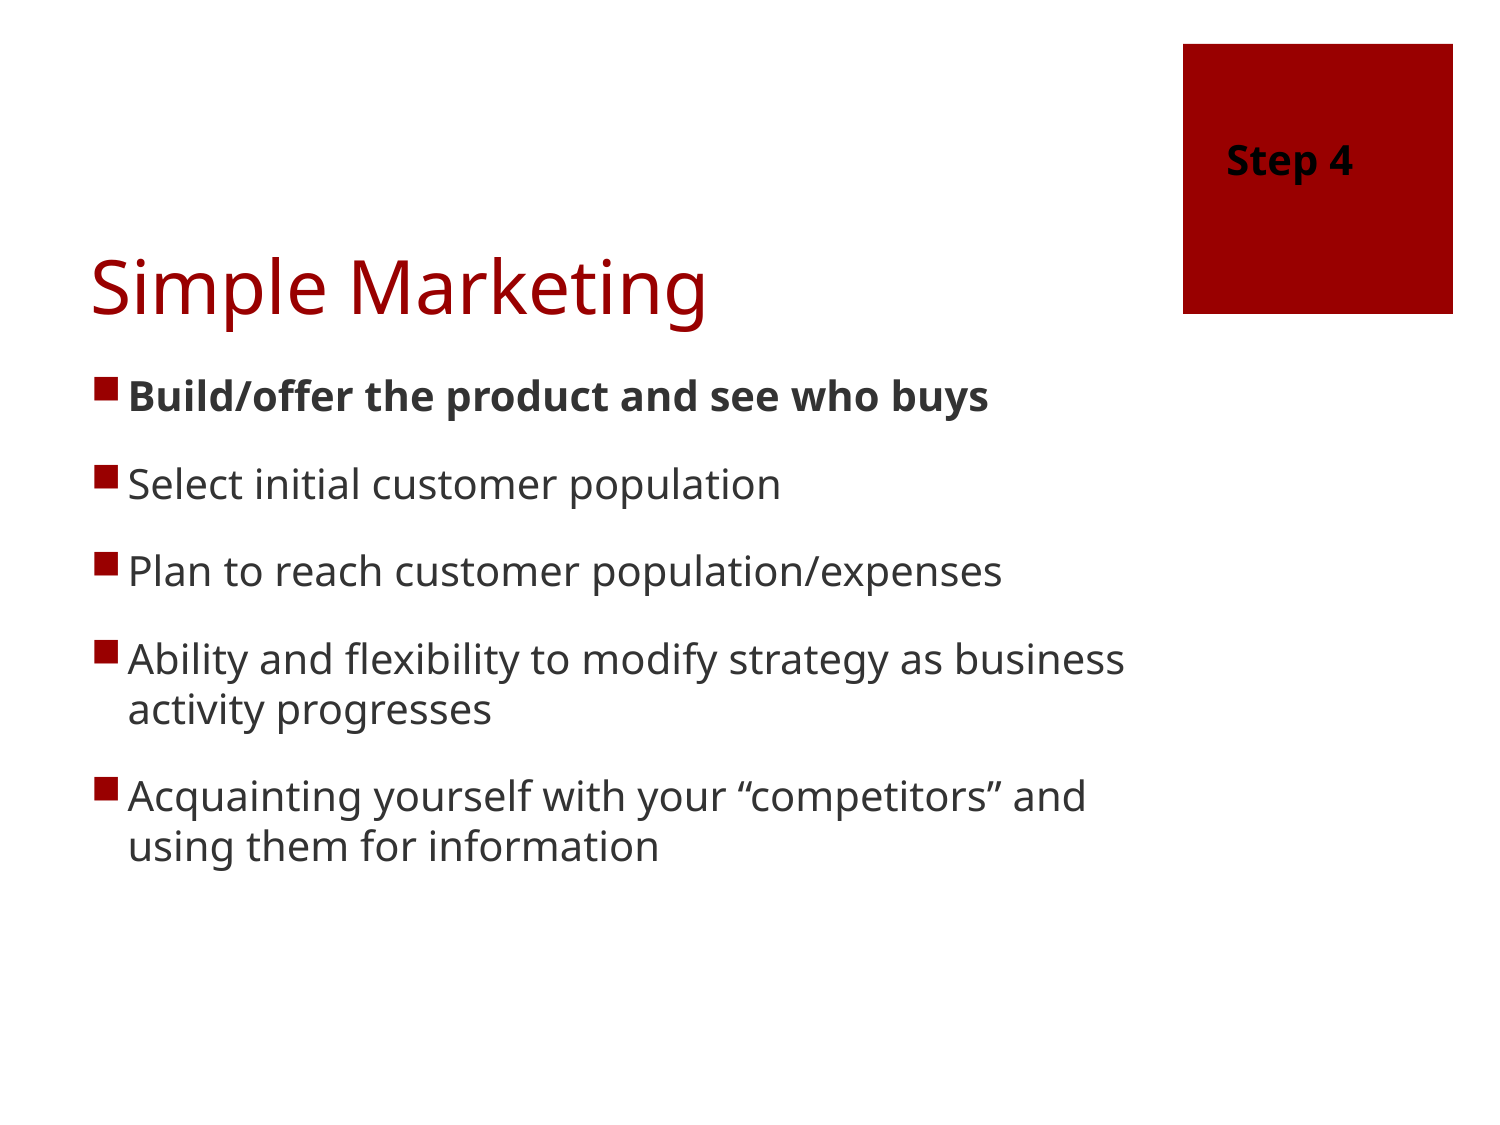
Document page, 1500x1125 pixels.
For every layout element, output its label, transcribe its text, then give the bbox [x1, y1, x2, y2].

list Build/offer the product and see who buys Select initial customer population Plan to reach customer population/expenses Ability and flexibility to modify strategy as business activity progresses Acquainting yourself with your “competitors” and using them for information [75, 362, 1143, 1005]
title Simple Marketing [75, 149, 1143, 338]
text_box Step 4 [1211, 126, 1455, 191]
